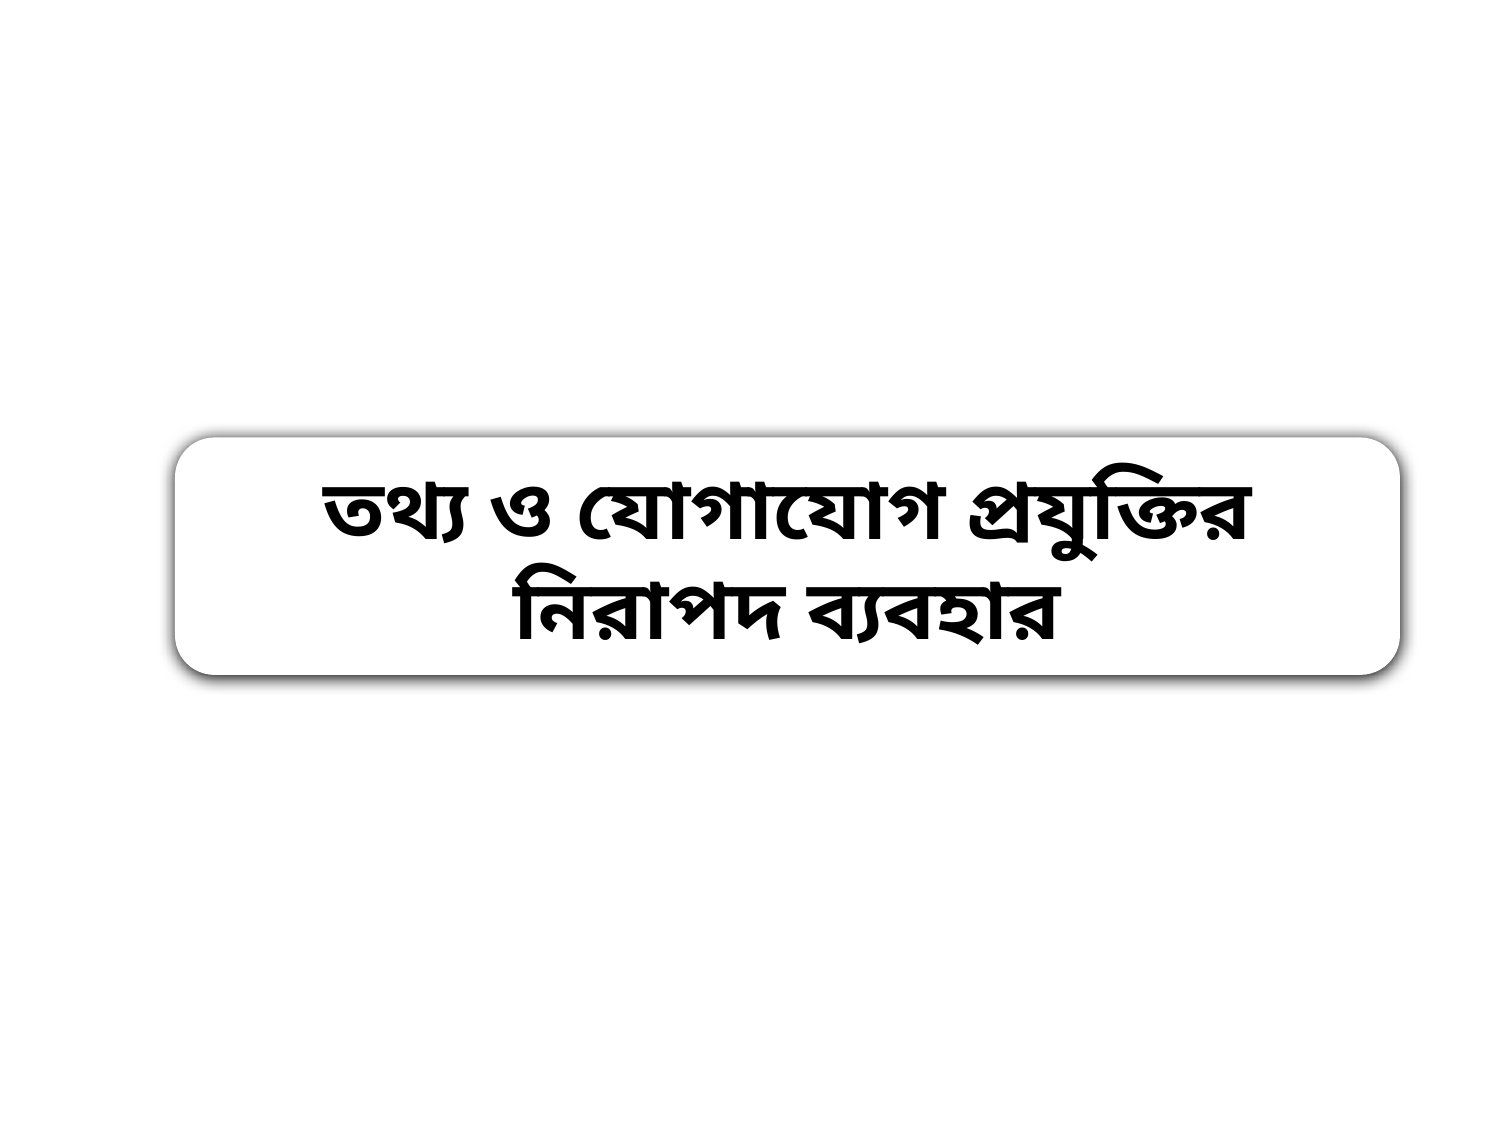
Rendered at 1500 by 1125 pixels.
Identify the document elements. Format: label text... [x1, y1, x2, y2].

text_box তথ্য ও যোগাযোগ প্রযুক্তির নিরাপদ ব্যবহার [173, 436, 1401, 676]
